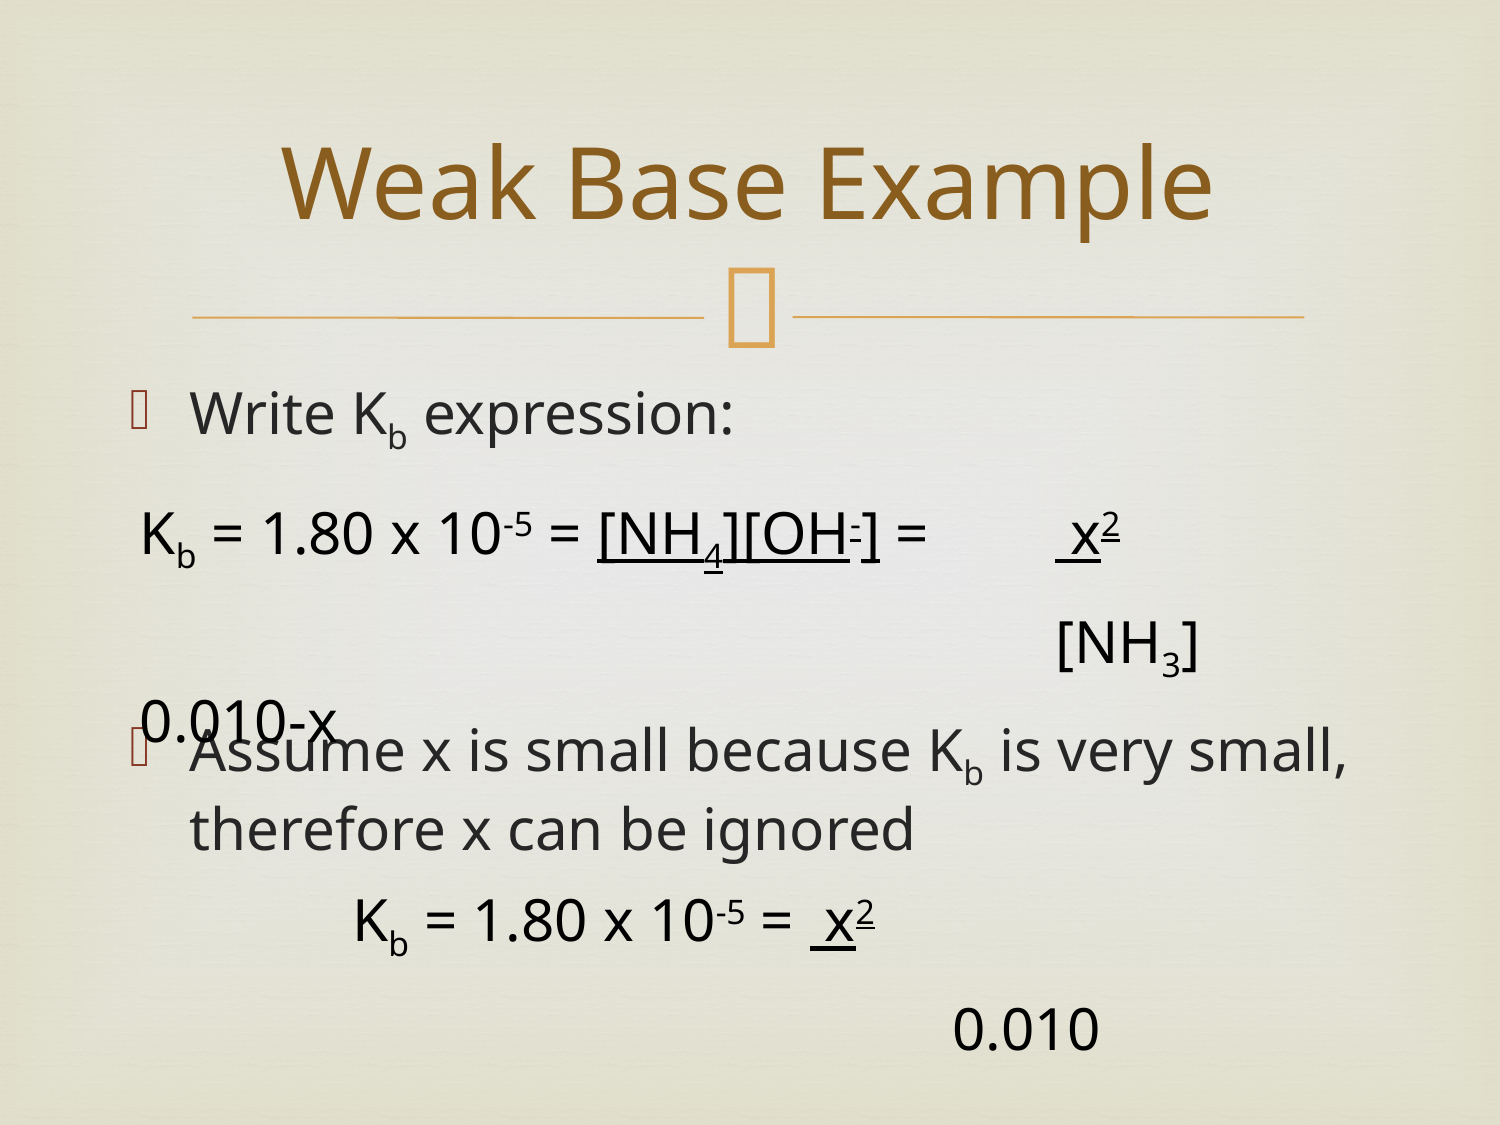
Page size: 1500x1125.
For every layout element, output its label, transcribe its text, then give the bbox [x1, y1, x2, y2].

list Write Kb expression: Assume x is small because Kb is very small, therefore x can be ignored [114, 368, 1386, 1005]
text_box Kb = 1.80 x 10-5 = x2 0.010 [337, 875, 1138, 1070]
title Weak Base Example [112, 93, 1386, 267]
text_box Kb = 1.80 x 10-5 = [NH4][OH-] = x2 [NH3] 0.010-x [124, 488, 1388, 762]
